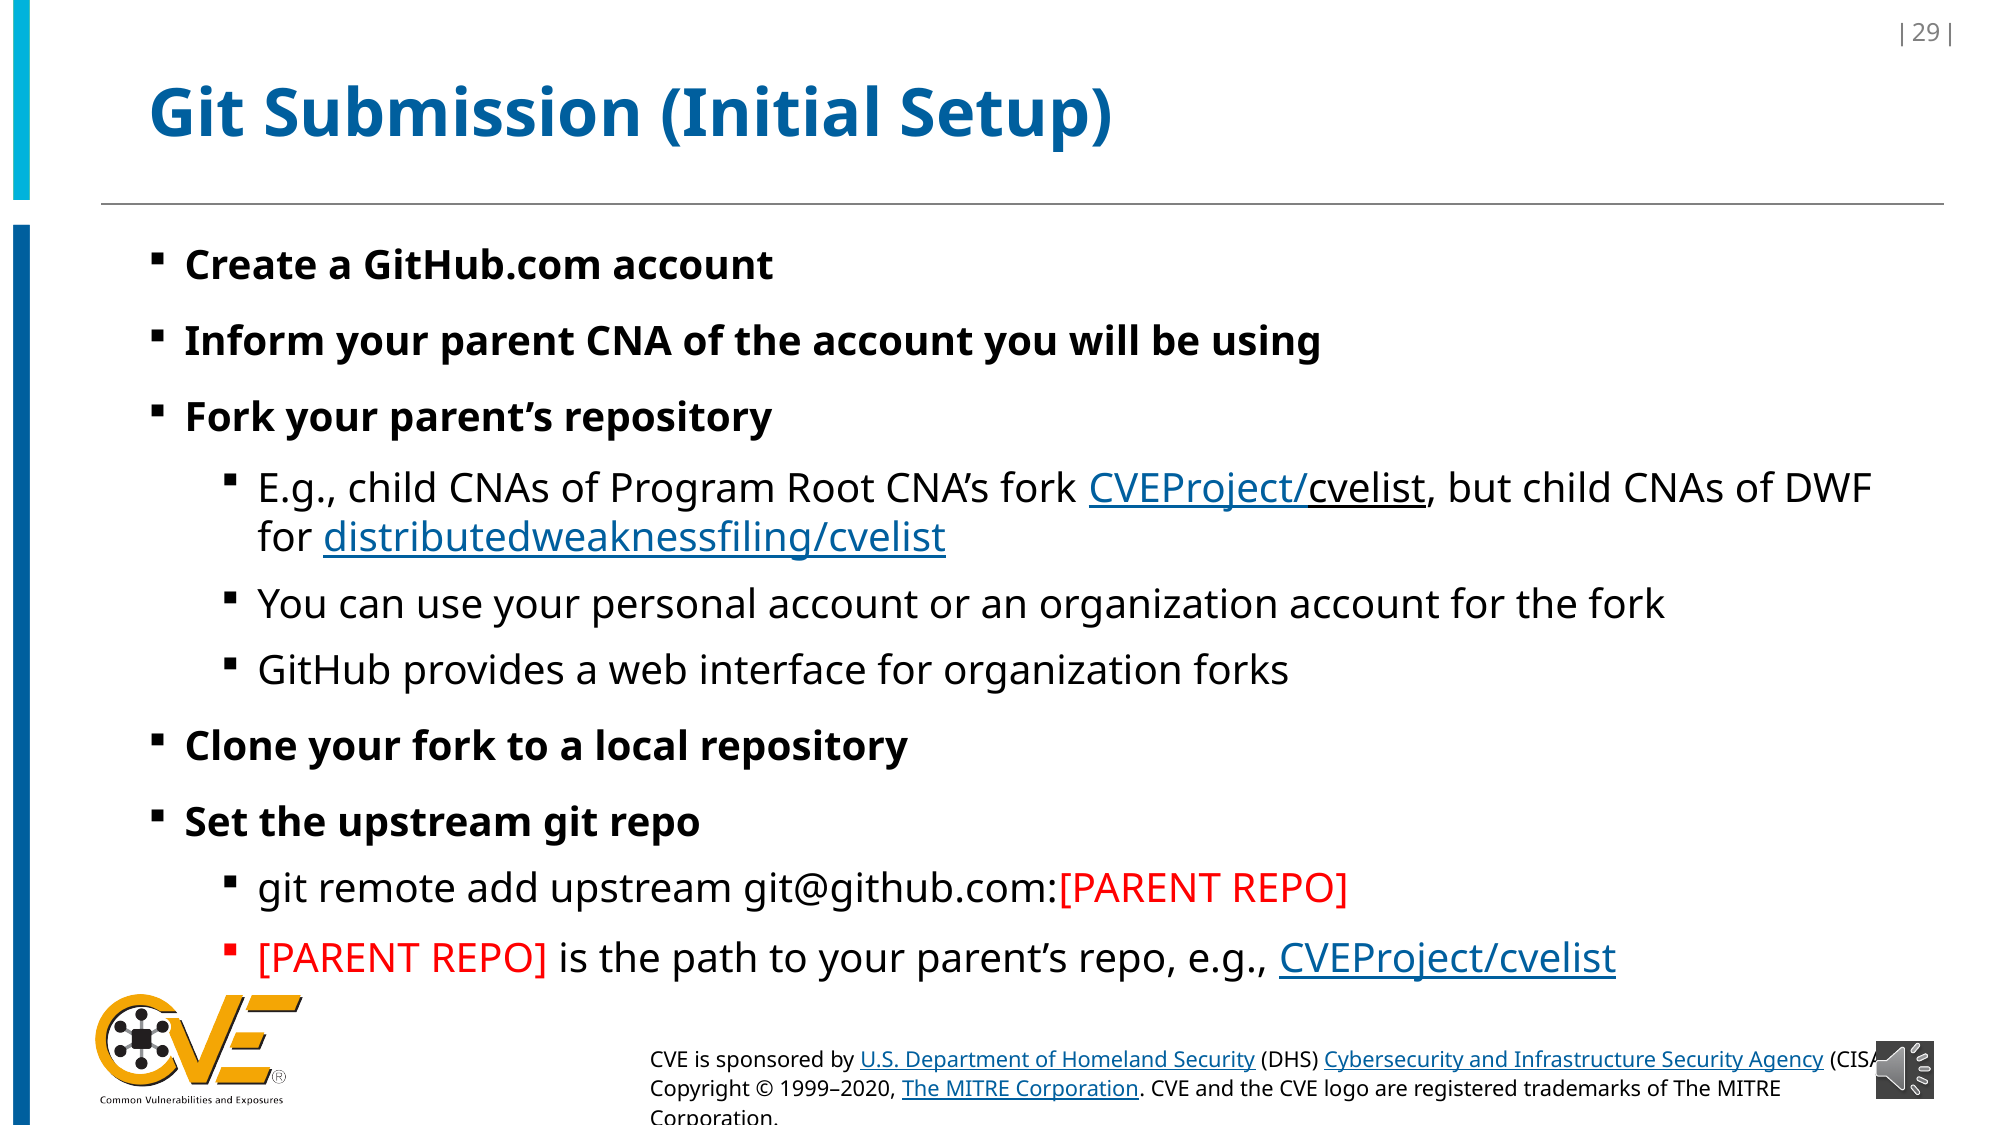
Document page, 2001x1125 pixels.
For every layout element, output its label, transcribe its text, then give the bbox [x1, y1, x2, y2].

picture [95, 994, 303, 1106]
title Git Submission (Initial Setup) [133, 45, 1664, 188]
list Create a GitHub.com account Inform your parent CNA of the account you will be using Fork your parent’s repository E.g., child CNAs of Program Root CNA’s fork CVEProject/cvelist, but child CNAs of DWF for distributedweaknessfiling/cvelist You can use your personal account or an organization account for the fork GitHub provides a web interface for organization forks Clone your fork to a local repository Set the upstream git repo git remote add upstream git@github.com:[PARENT REPO] [PARENT REPO] is the path to your parent’s repo, e.g., CVEProject/cvelist [133, 237, 1934, 991]
picture [1874, 1040, 1935, 1100]
